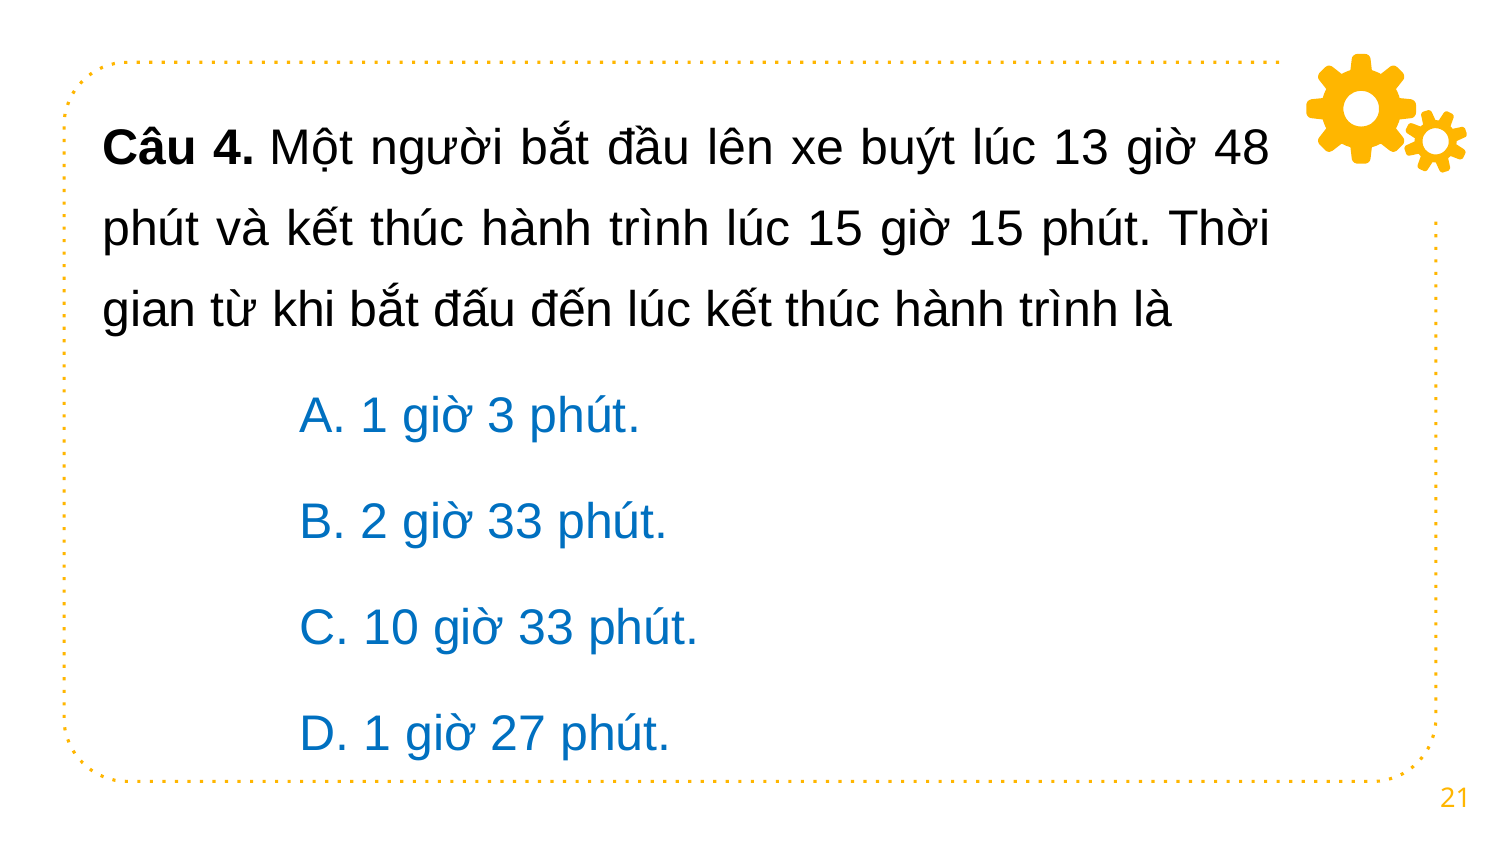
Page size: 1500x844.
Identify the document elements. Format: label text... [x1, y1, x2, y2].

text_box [1306, 53, 1467, 173]
text_box Câu 4. Một người bắt đầu lên xe buýt lúc 13 giờ 48 phút và kết thúc hành trình lúc 15 giờ 15 phút. Thời gian từ khi bắt đấu đến lúc kết thúc hành trình là A. 1 giờ 3 phút. B. 2 giờ 33 phút. C. 10 giờ 33 phút. D. 1 giờ 27 phút. [87, 85, 1286, 768]
slide_number 21 [1411, 753, 1500, 844]
